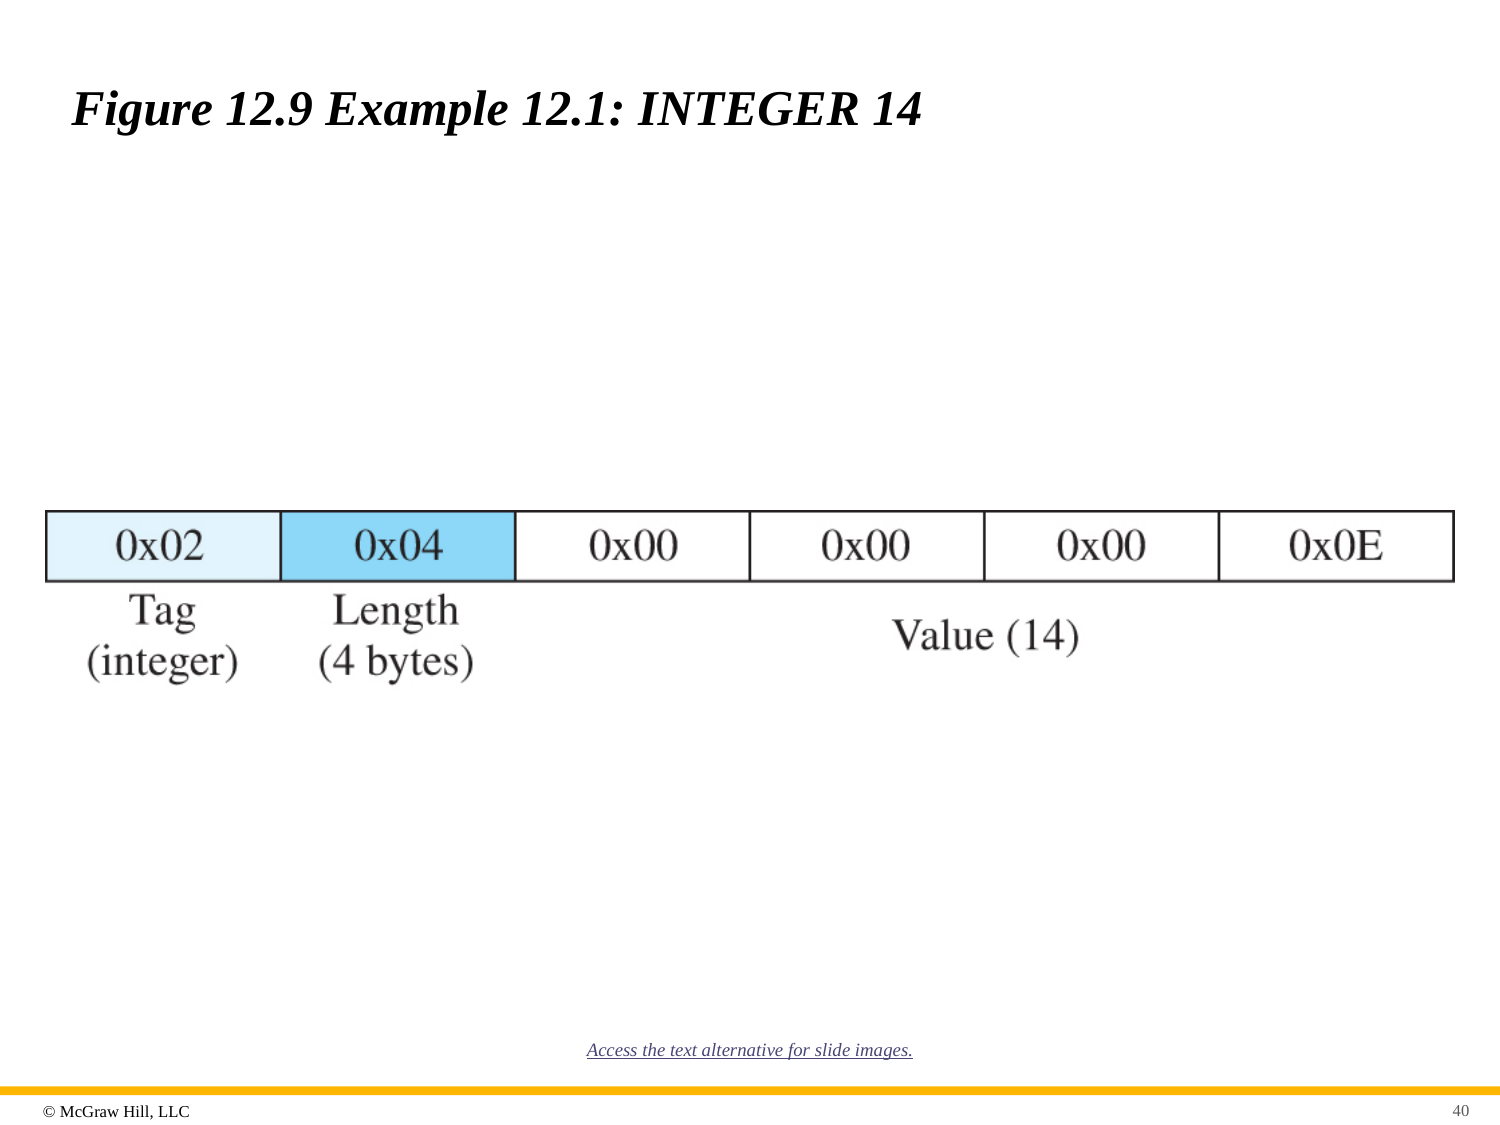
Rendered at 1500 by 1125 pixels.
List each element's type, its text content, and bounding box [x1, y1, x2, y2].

title Figure 12.9 Example 12.1: INTEGER 14 [56, 50, 1444, 162]
slide_number 40 [1418, 1096, 1477, 1123]
picture [44, 510, 1455, 694]
list Access the text alternative for slide images. [525, 1033, 975, 1066]
